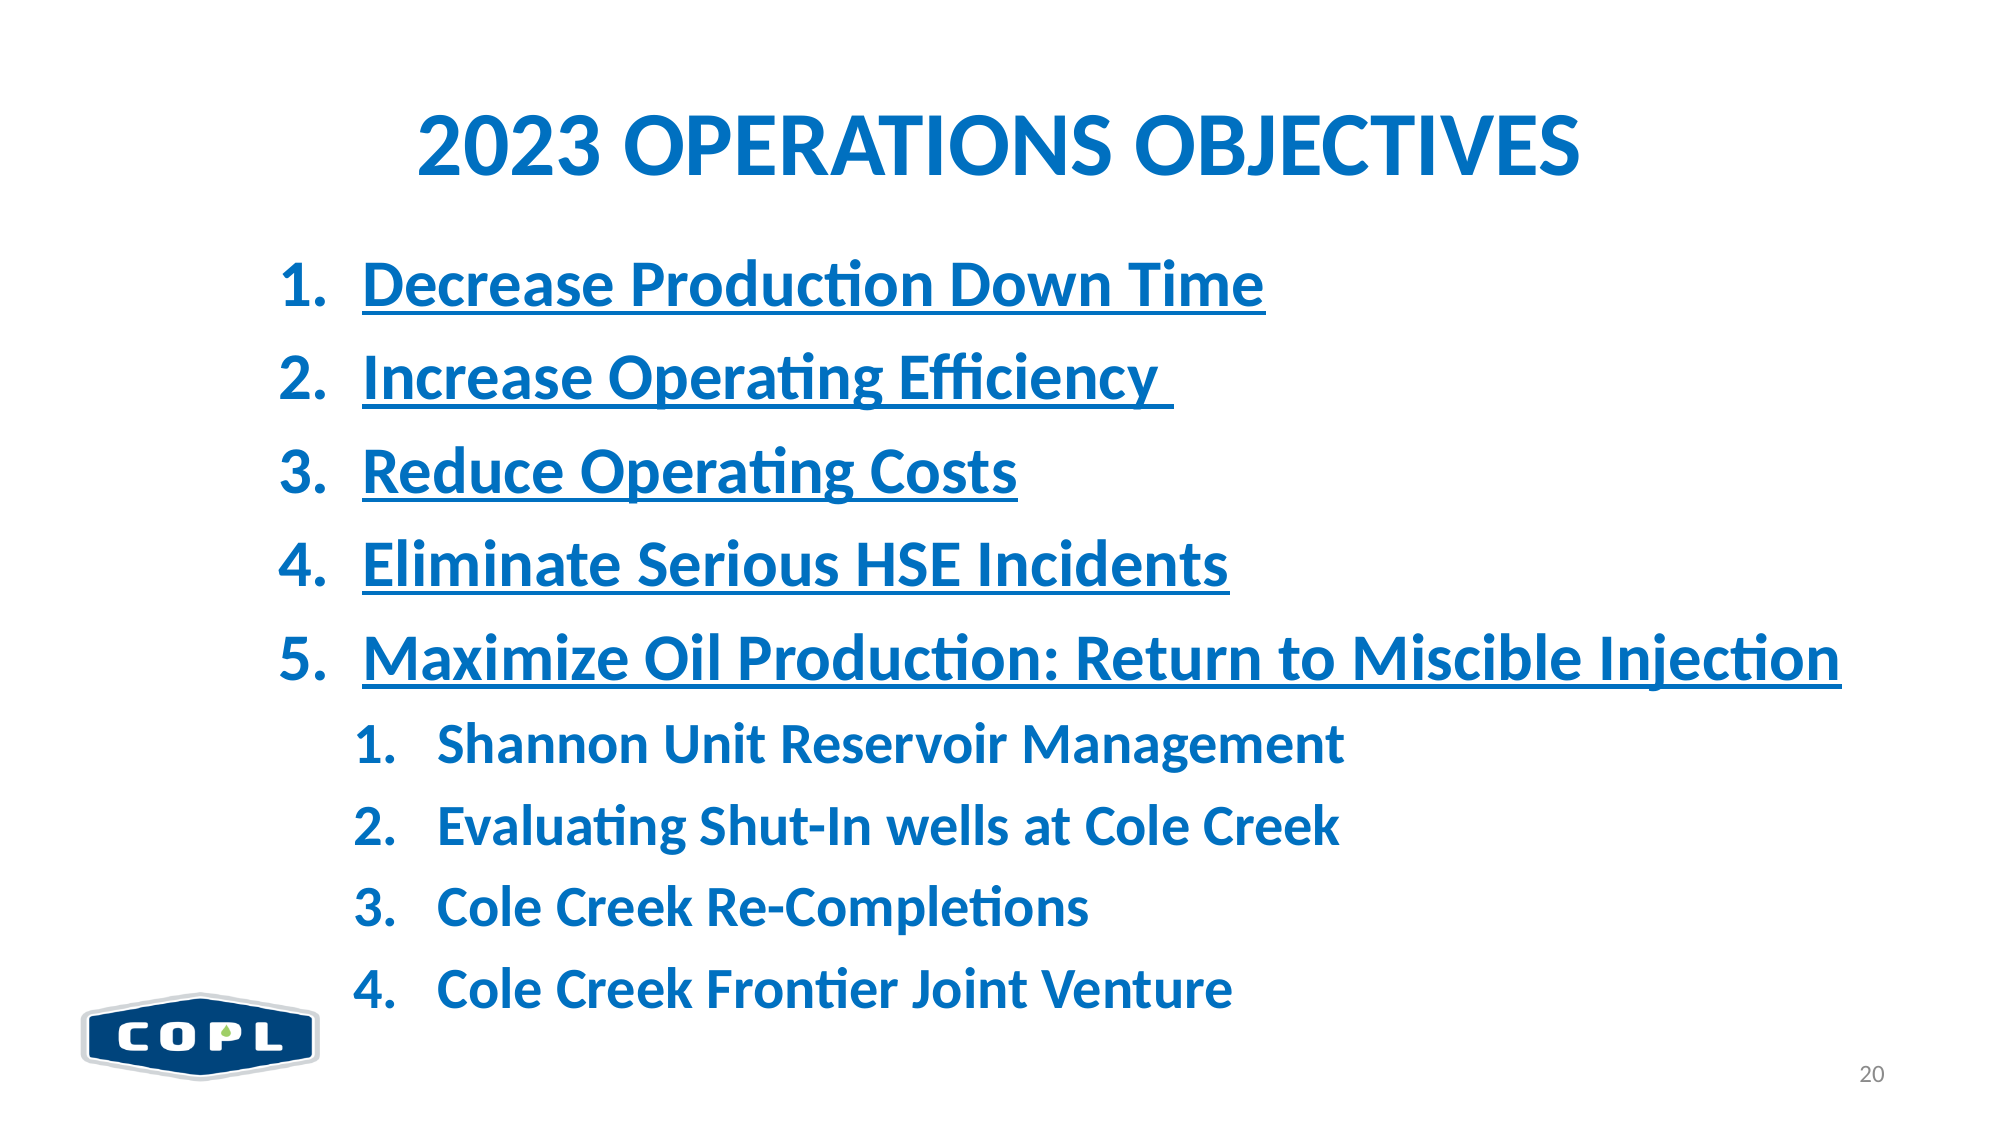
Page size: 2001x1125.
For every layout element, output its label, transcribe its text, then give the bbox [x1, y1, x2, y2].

picture [361, 980, 371, 994]
title 2023 OPERATIONS OBJECTIVES [99, 45, 1900, 233]
picture [0, 974, 400, 1125]
slide_number 20 [1433, 1042, 1900, 1103]
list Decrease Production Down Time Increase Operating Efficiency Reduce Operating Costs Eliminate Serious HSE Incidents Maximize Oil Production: Return to Miscible Injection Shannon Unit Reservoir Management Evaluating Shut-In wells at Cole Creek Cole Creek Re-Completions Cole Creek Frontier Joint Venture [263, 232, 1889, 975]
